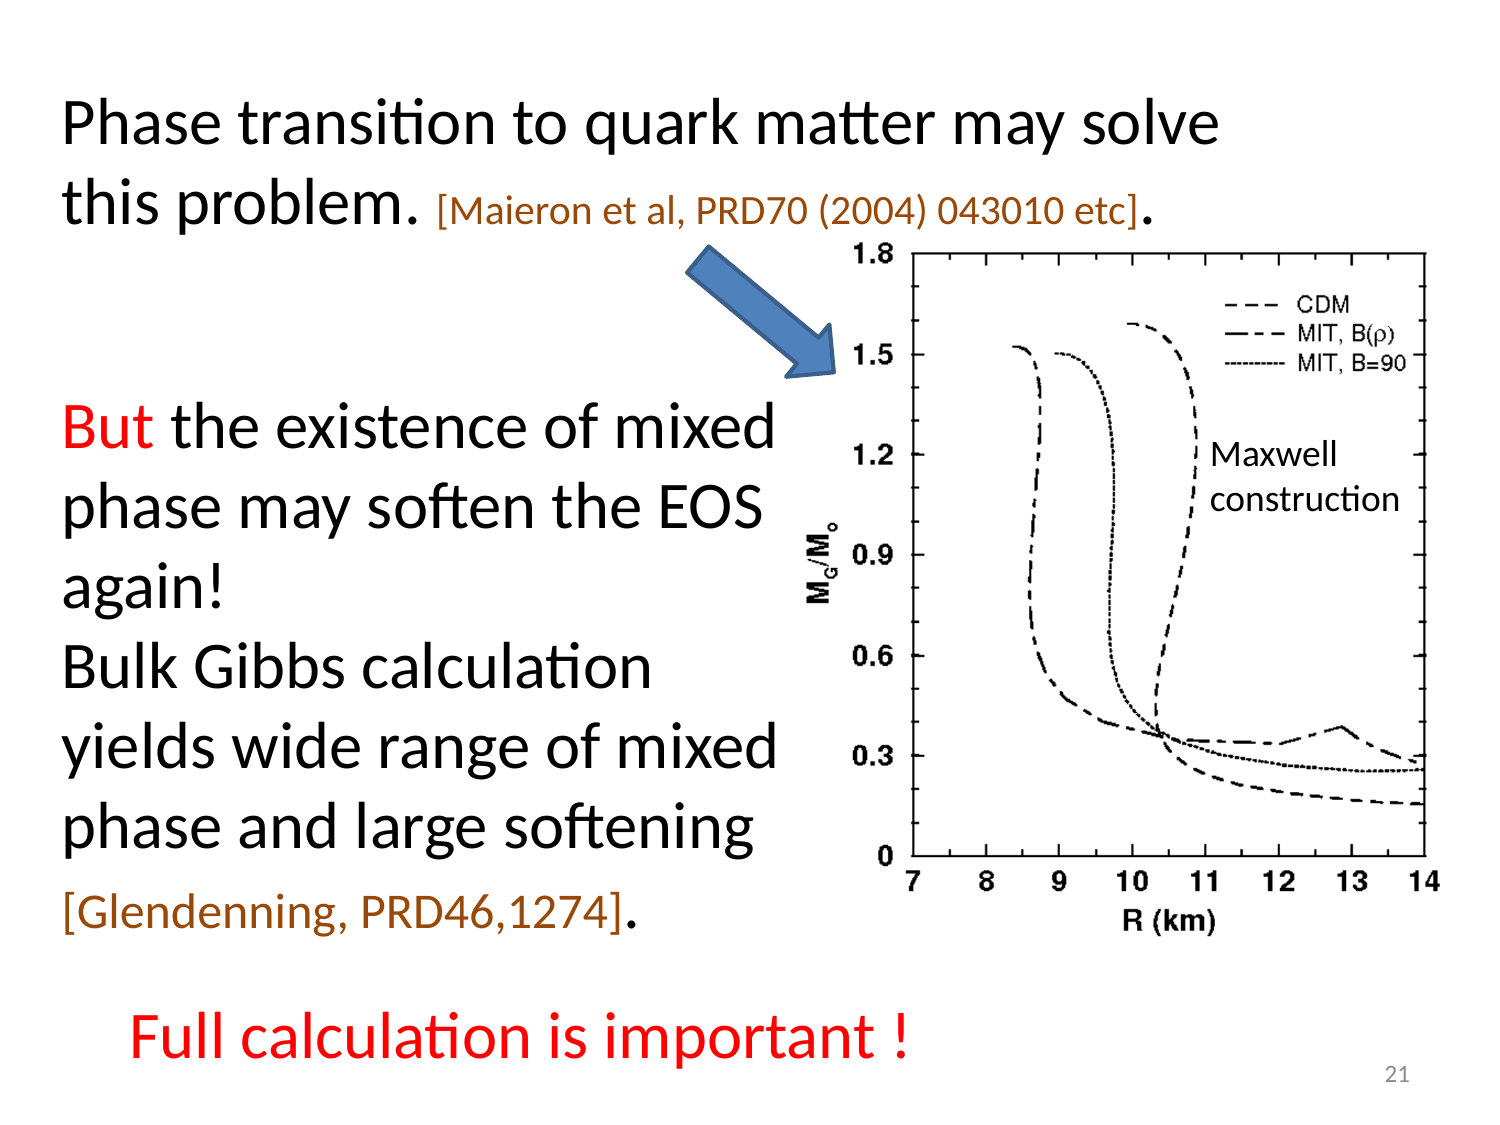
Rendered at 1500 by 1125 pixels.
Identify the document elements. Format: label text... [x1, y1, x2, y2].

text_box Full calculation is important ! [114, 984, 928, 1079]
picture [762, 235, 1481, 952]
slide_number 21 [1074, 1042, 1425, 1103]
text_box [685, 244, 756, 333]
text_box But the existence of mixed phase may soften the EOS again! Bulk Gibbs calculation yields wide range of mixed phase and large softening [Glendenning, PRD46,1274]. [46, 374, 821, 950]
text_box Phase transition to quark matter may solve this problem. [Maieron et al, PRD70 (2004) 043010 etc]. [46, 70, 1254, 245]
